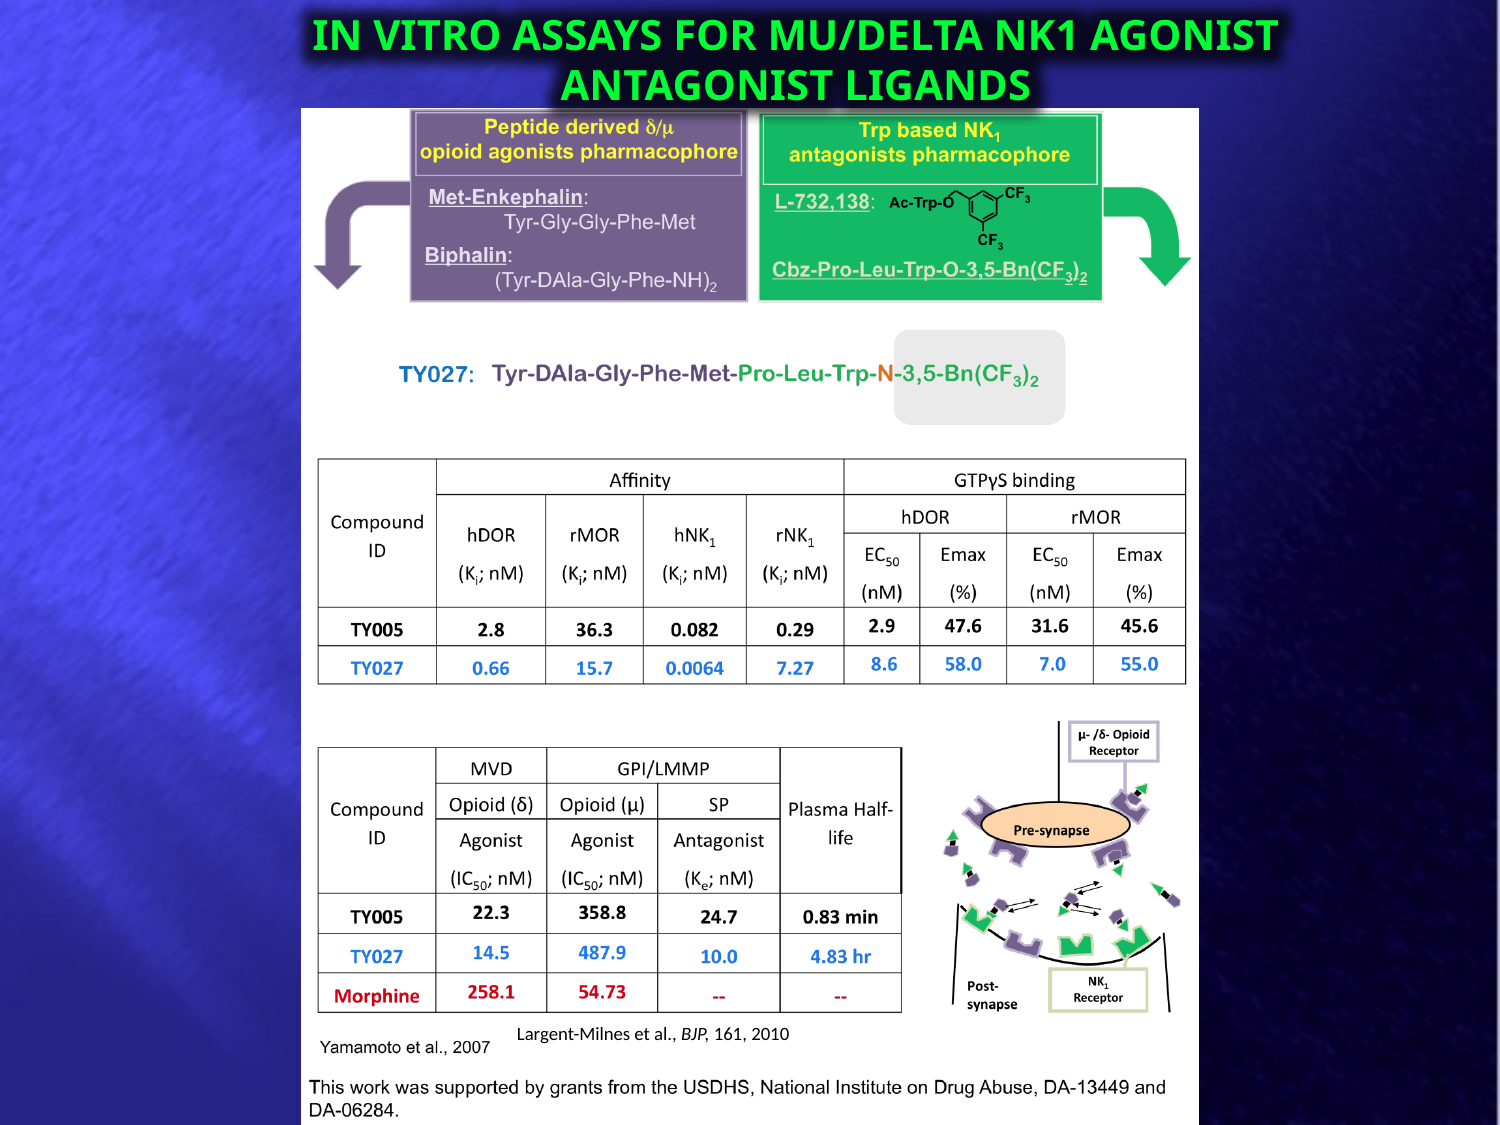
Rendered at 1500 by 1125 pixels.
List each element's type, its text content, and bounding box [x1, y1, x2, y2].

text_box In Vitro Assays for Mu/Delta NK1 Agonist Antagonist Ligands [156, 1, 1436, 117]
picture [0, 0, 1500, 1125]
